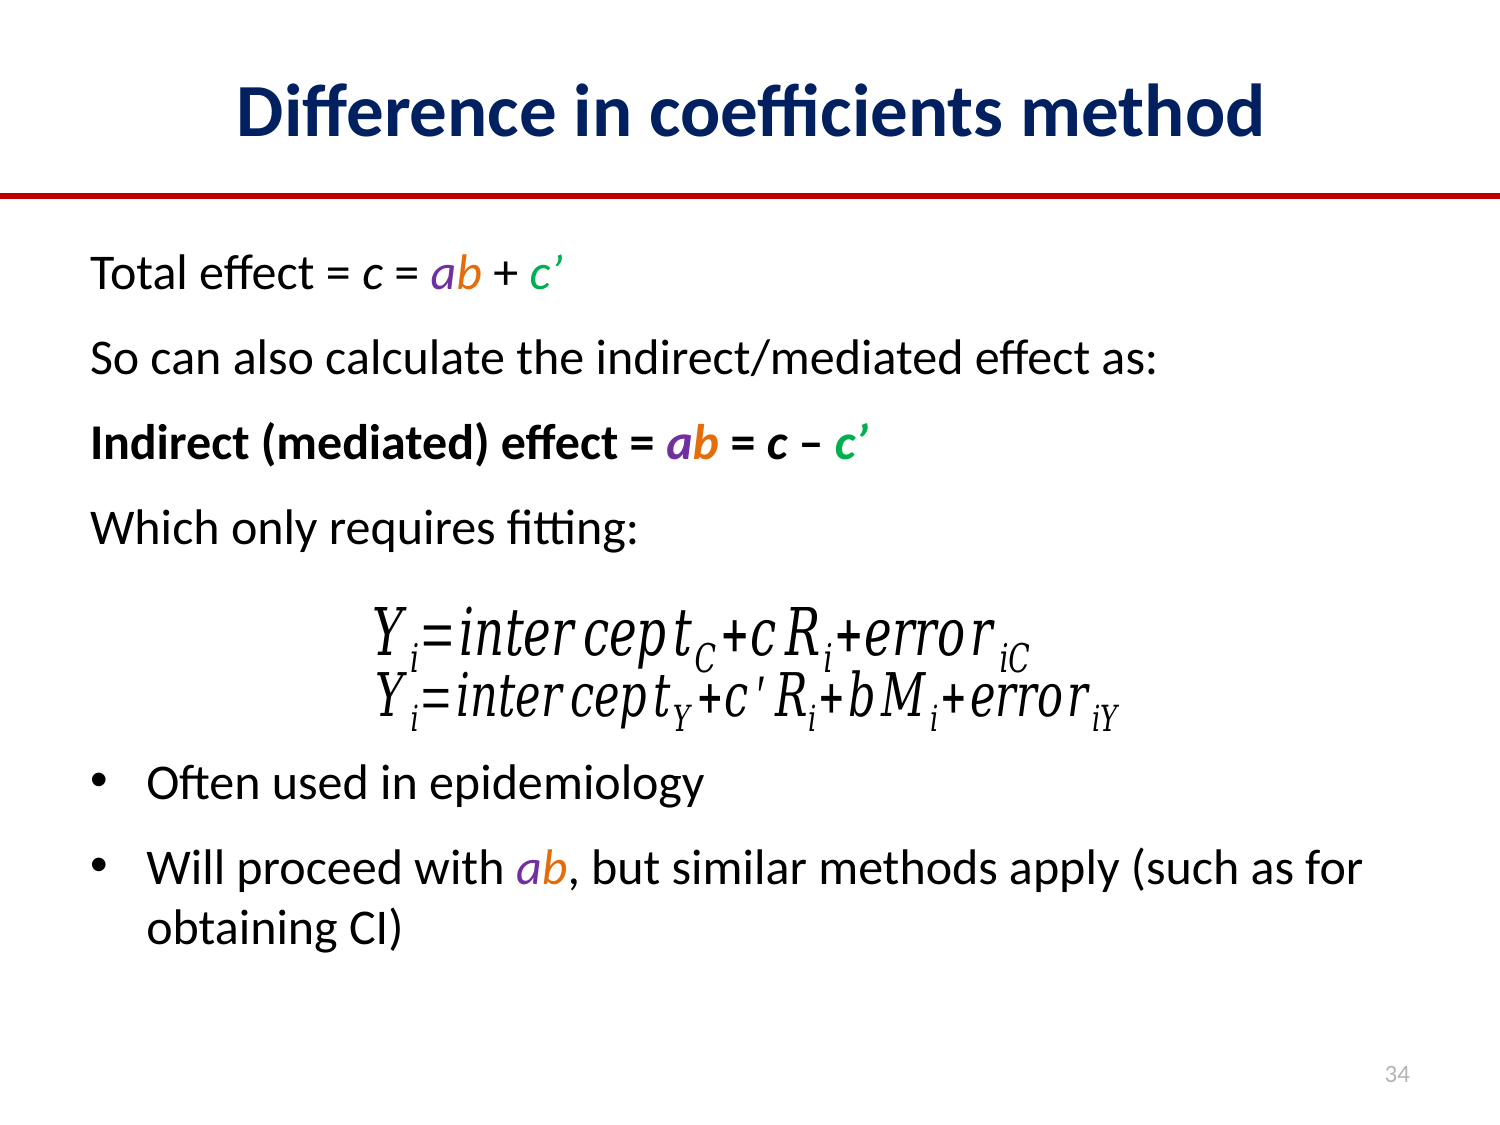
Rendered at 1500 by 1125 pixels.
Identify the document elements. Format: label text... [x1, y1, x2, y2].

title Difference in coefficients method [76, 30, 1427, 183]
slide_number 34 [1074, 1042, 1425, 1103]
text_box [371, 597, 1122, 740]
list Total effect = c = ab + c’ So can also calculate the indirect/mediated effect as: Indirect (mediated) effect = ab = c – c’ Which only requires fitting: Often used in epidemiology Will proceed with ab, but similar methods apply (such as for obtaining CI) [75, 231, 1425, 1106]
